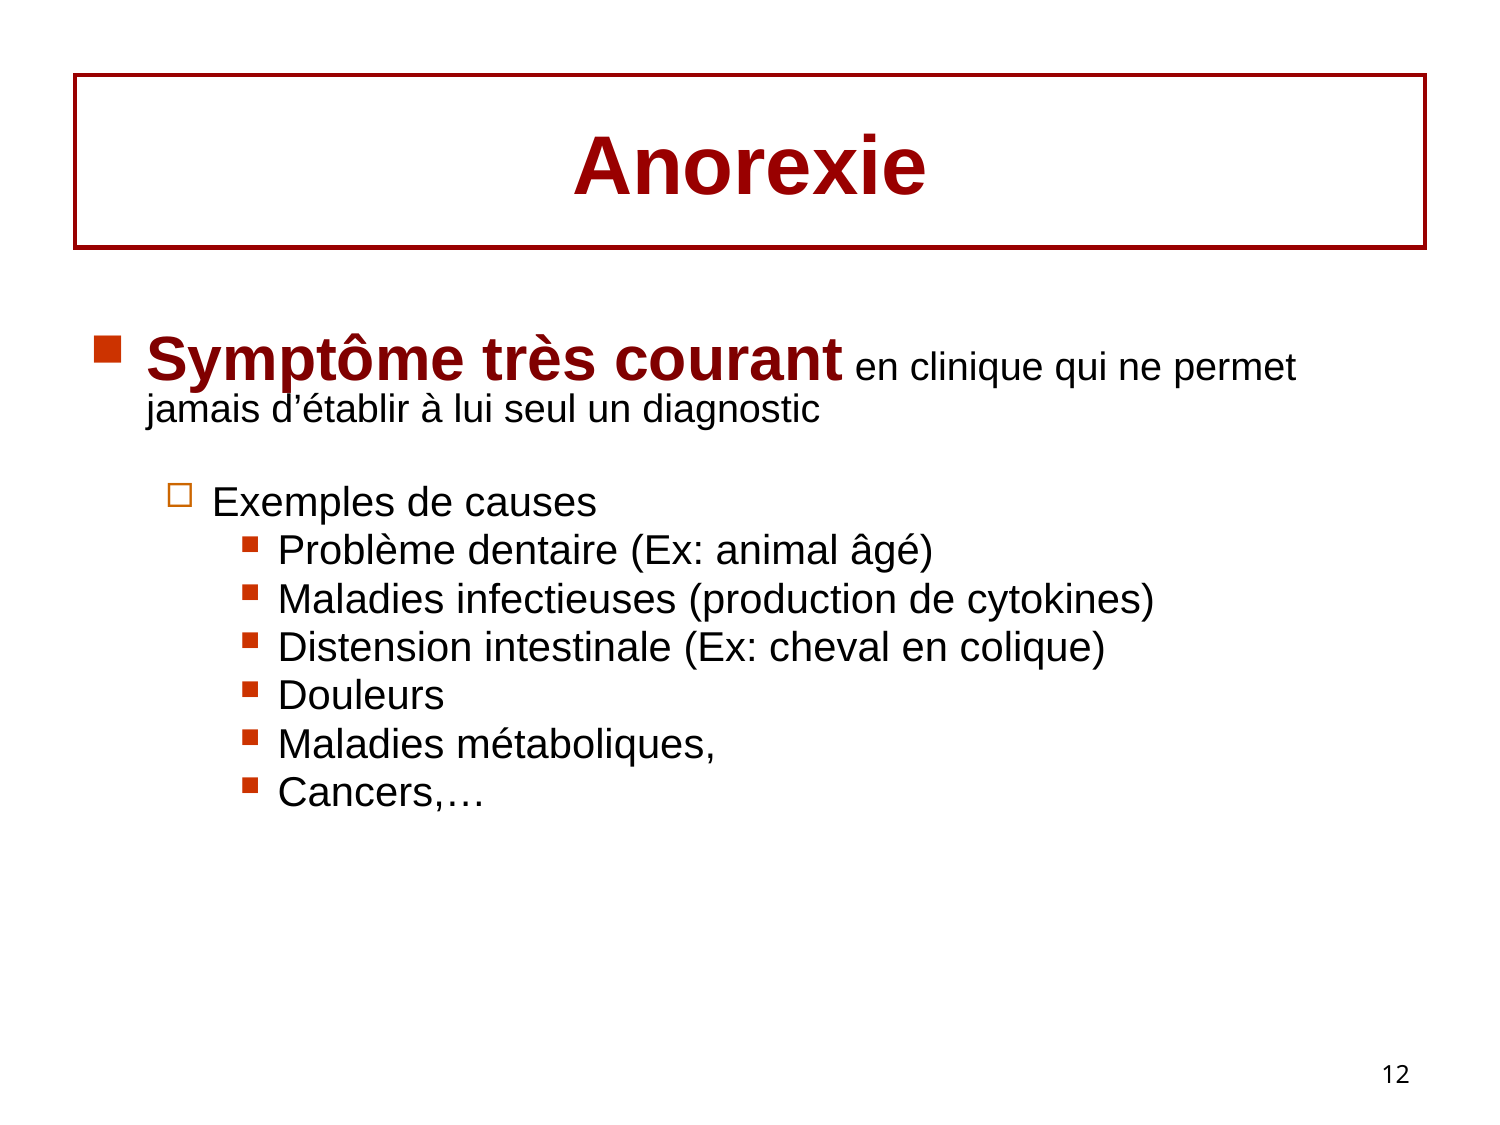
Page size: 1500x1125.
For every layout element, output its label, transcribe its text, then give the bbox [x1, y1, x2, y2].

title Anorexie [73, 73, 1427, 250]
list Symptôme très courant en clinique qui ne permet jamais d’établir à lui seul un diagnostic Exemples de causes Problème dentaire (Ex: animal âgé) Maladies infectieuses (production de cytokines) Distension intestinale (Ex: cheval en colique) Douleurs Maladies métaboliques, Cancers,… [74, 324, 1416, 877]
slide_number 12 [1074, 1024, 1426, 1101]
